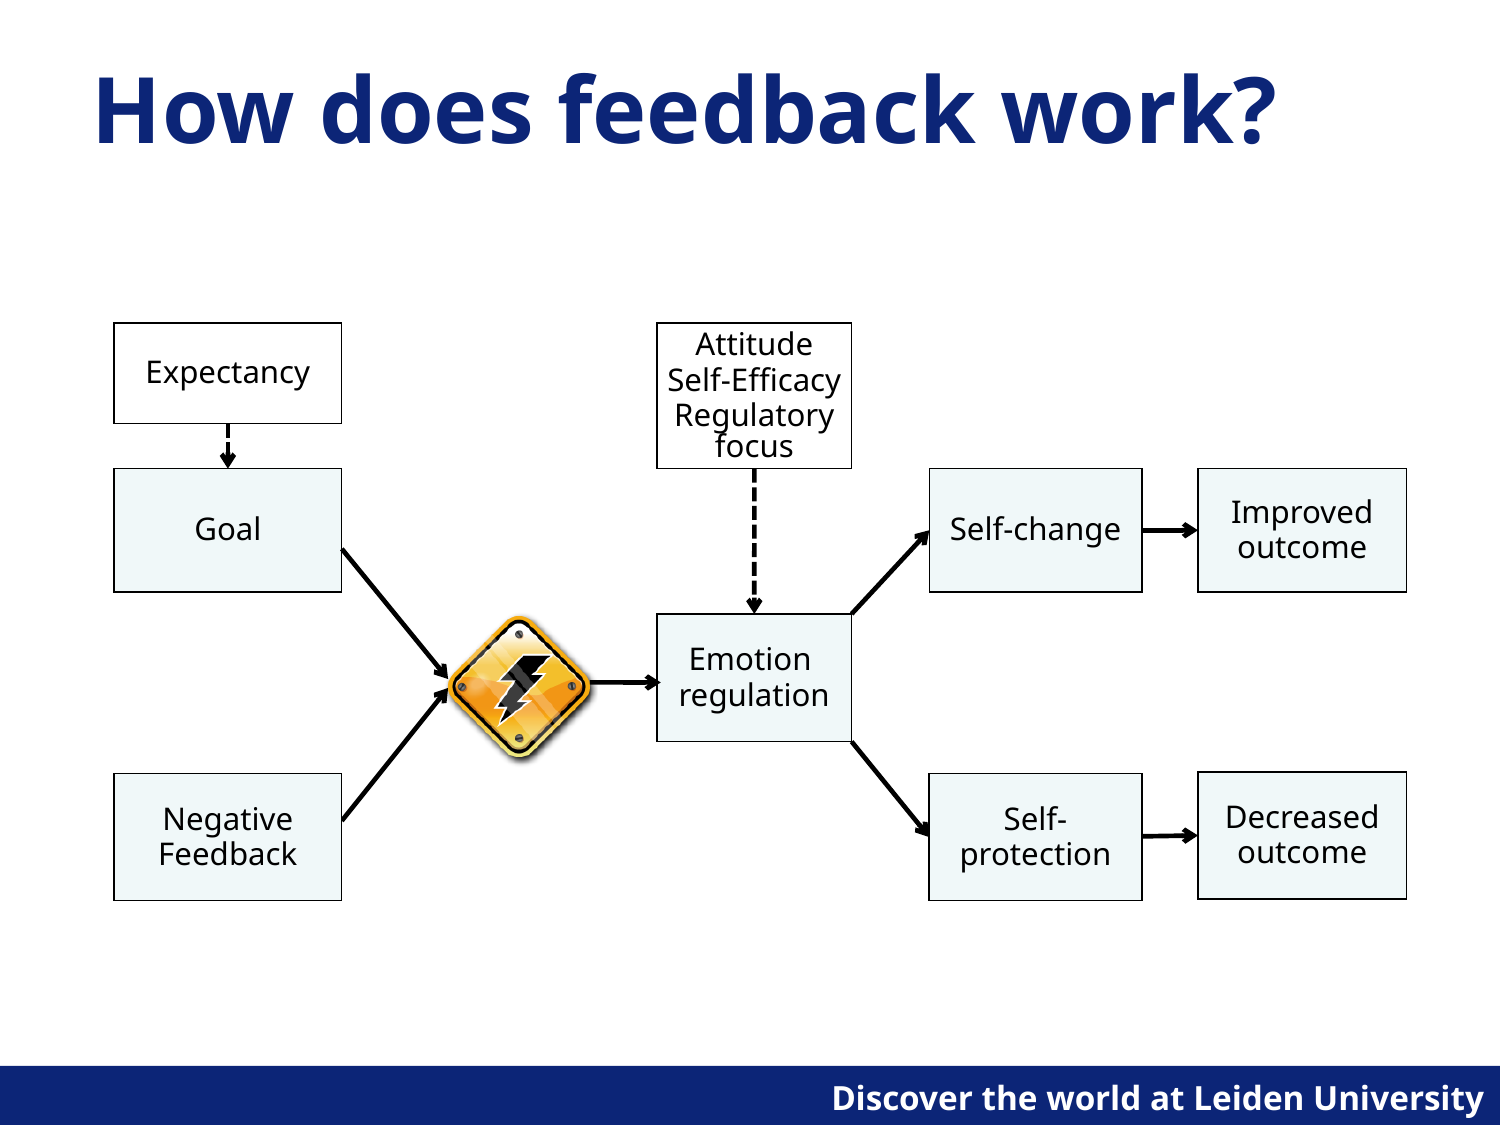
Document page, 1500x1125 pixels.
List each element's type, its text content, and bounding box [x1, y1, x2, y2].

text_box Emotion regulation [657, 613, 852, 742]
picture [438, 612, 598, 771]
text_box Expectancy [114, 322, 342, 424]
text_box [602, 675, 661, 690]
title How does feedback work? [76, 54, 1412, 159]
text_box Improved outcome [1197, 468, 1407, 592]
text_box Decreased outcome [1197, 772, 1407, 899]
text_box Negative Feedback [114, 773, 342, 901]
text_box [851, 741, 930, 838]
text_box Goal [114, 468, 342, 592]
text_box Self-change [929, 468, 1142, 592]
text_box Self- protection [929, 773, 1142, 901]
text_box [851, 530, 930, 615]
text_box Attitude Self-Efficacy Regulatory focus [657, 322, 852, 469]
